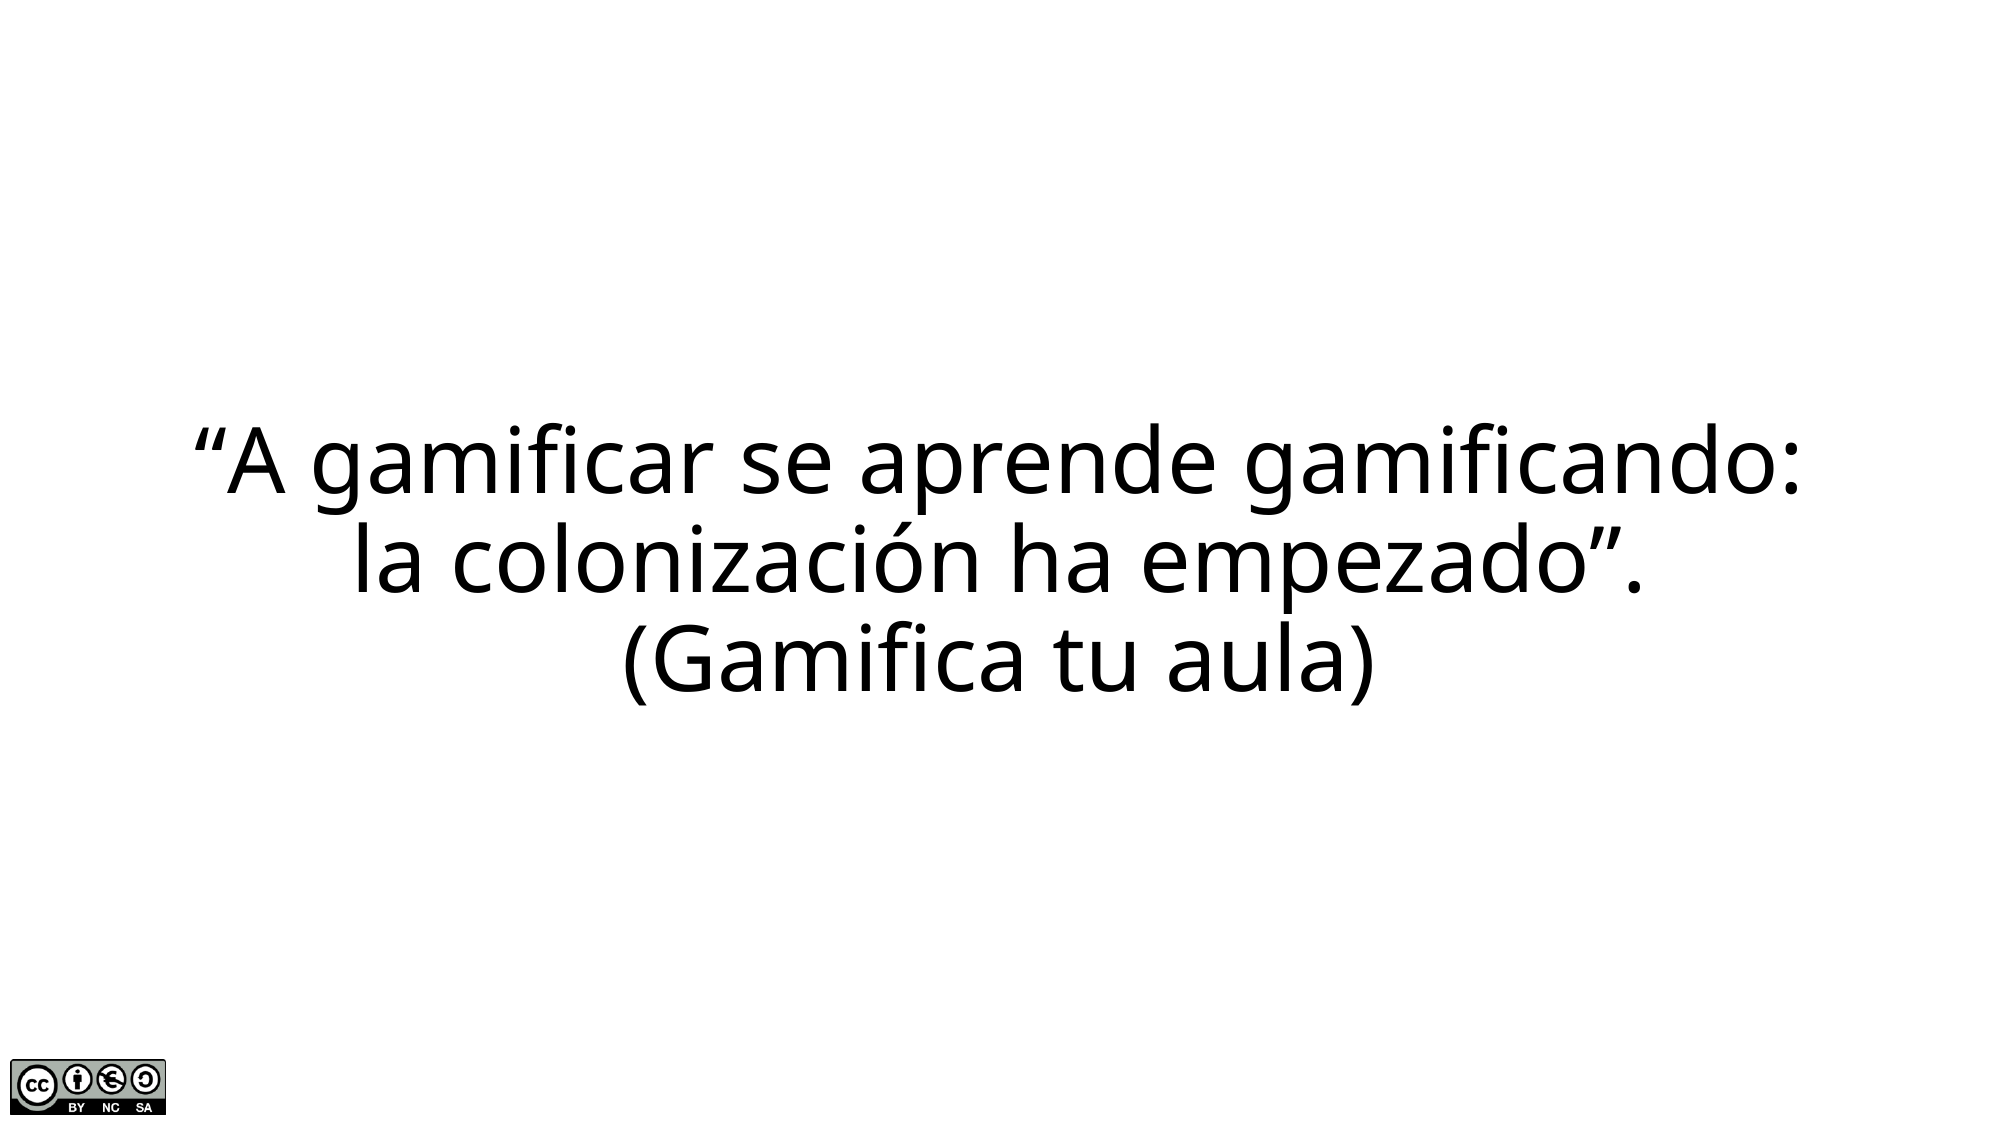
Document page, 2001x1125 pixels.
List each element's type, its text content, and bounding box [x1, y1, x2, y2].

picture [10, 1059, 166, 1115]
title “A gamificar se aprende gamificando: la colonización ha empezado”. (Gamifica tu aula) [137, 453, 1863, 672]
